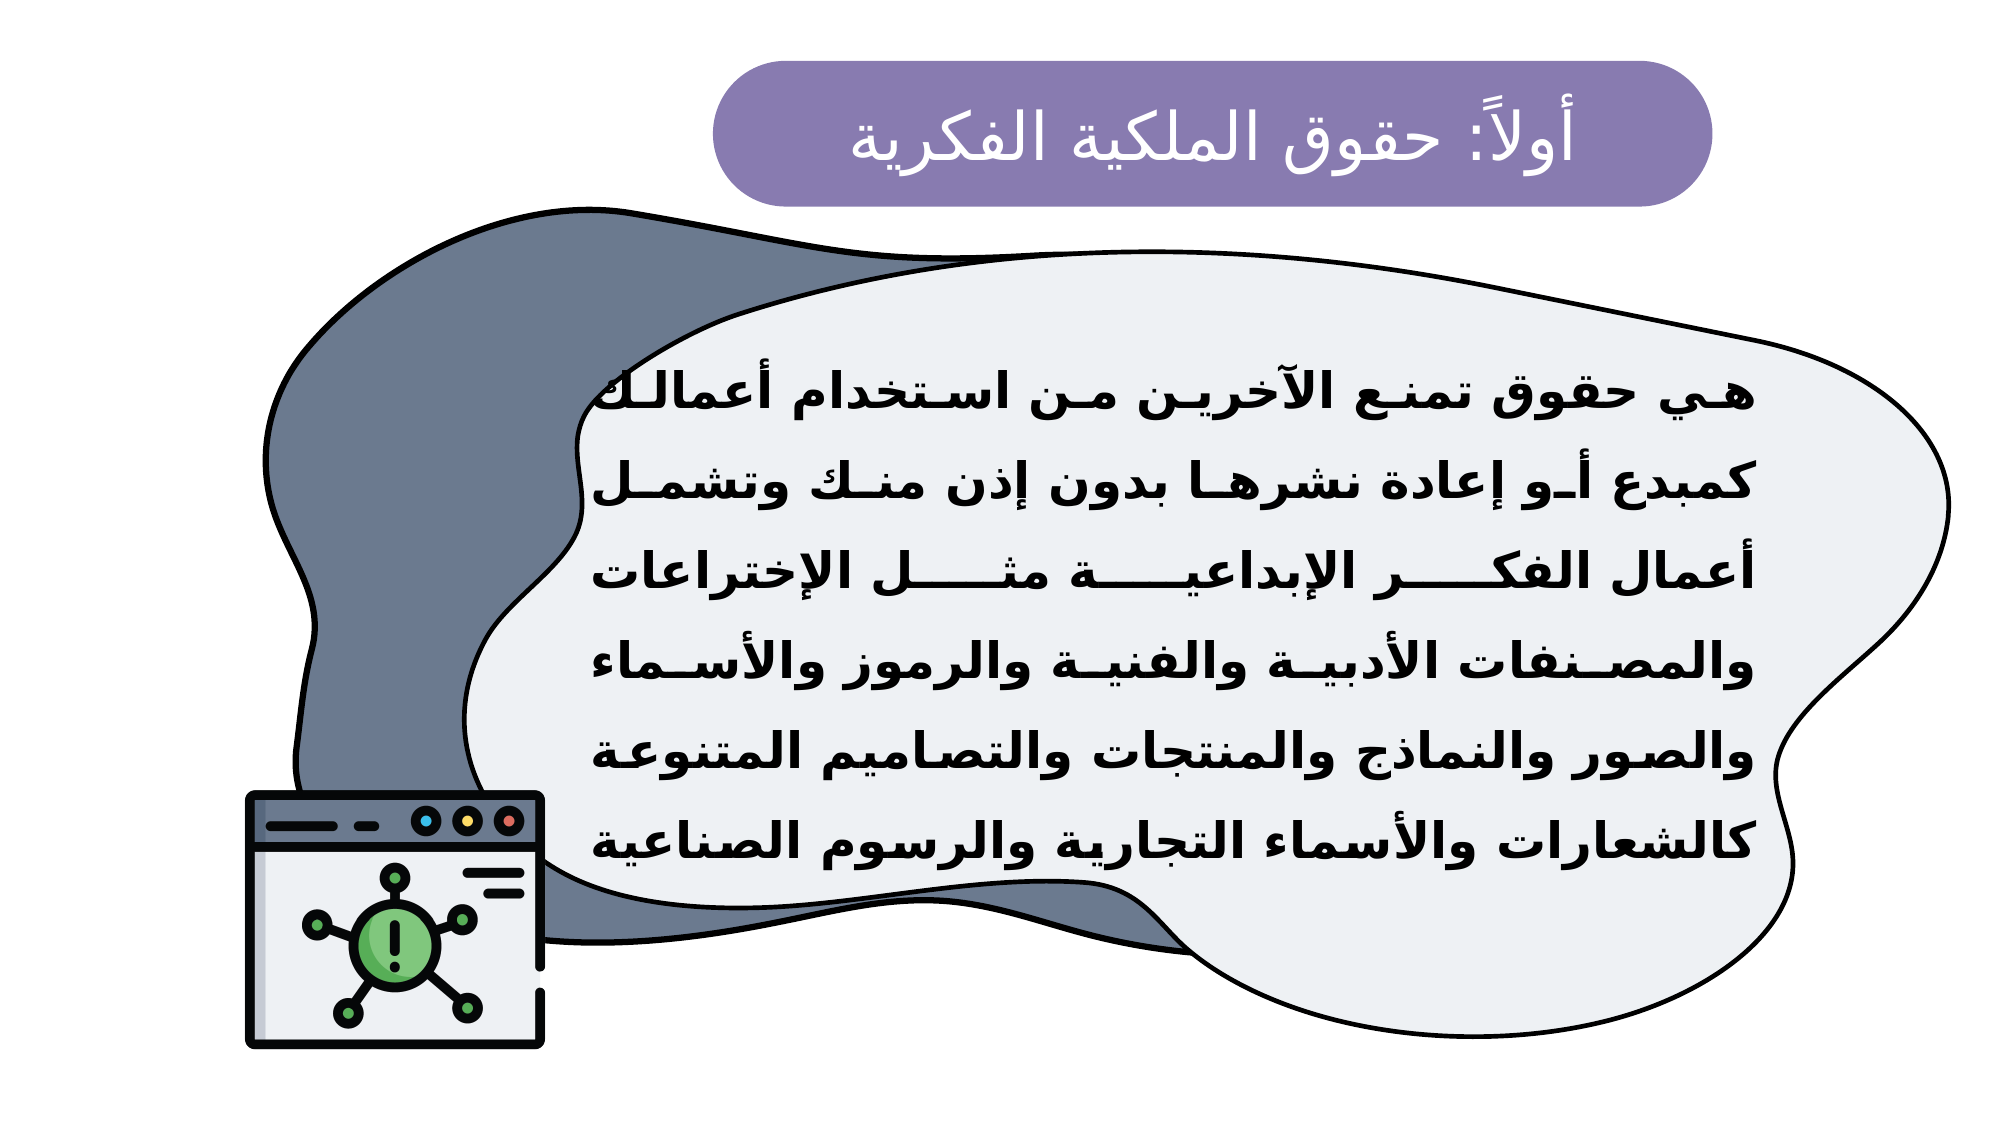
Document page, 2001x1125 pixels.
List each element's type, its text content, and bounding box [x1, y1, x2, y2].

text_box [559, 782, 1794, 1037]
text_box [464, 593, 543, 759]
text_box [265, 209, 1027, 759]
text_box [559, 872, 1190, 953]
text_box [1774, 344, 1949, 762]
text_box [687, 251, 1694, 352]
picture [235, 760, 555, 1079]
text_box هي حقوق تمنع الآخرين من استخدام أعمالك كمبدع أو إعادة نشرها بدون إذن منك وتشمل أعمال الفكر الإبداعية مثل الإختراعات والمصنفات الأدبية والفنية والرموز والأسماء والصور والنماذج والمنتجات والتصاميم المتنوعة كالشعارات والأسماء التجارية والرسوم الصناعية [525, 321, 1784, 889]
text_box أولاً: حقوق الملكية الفكرية [710, 58, 1715, 209]
